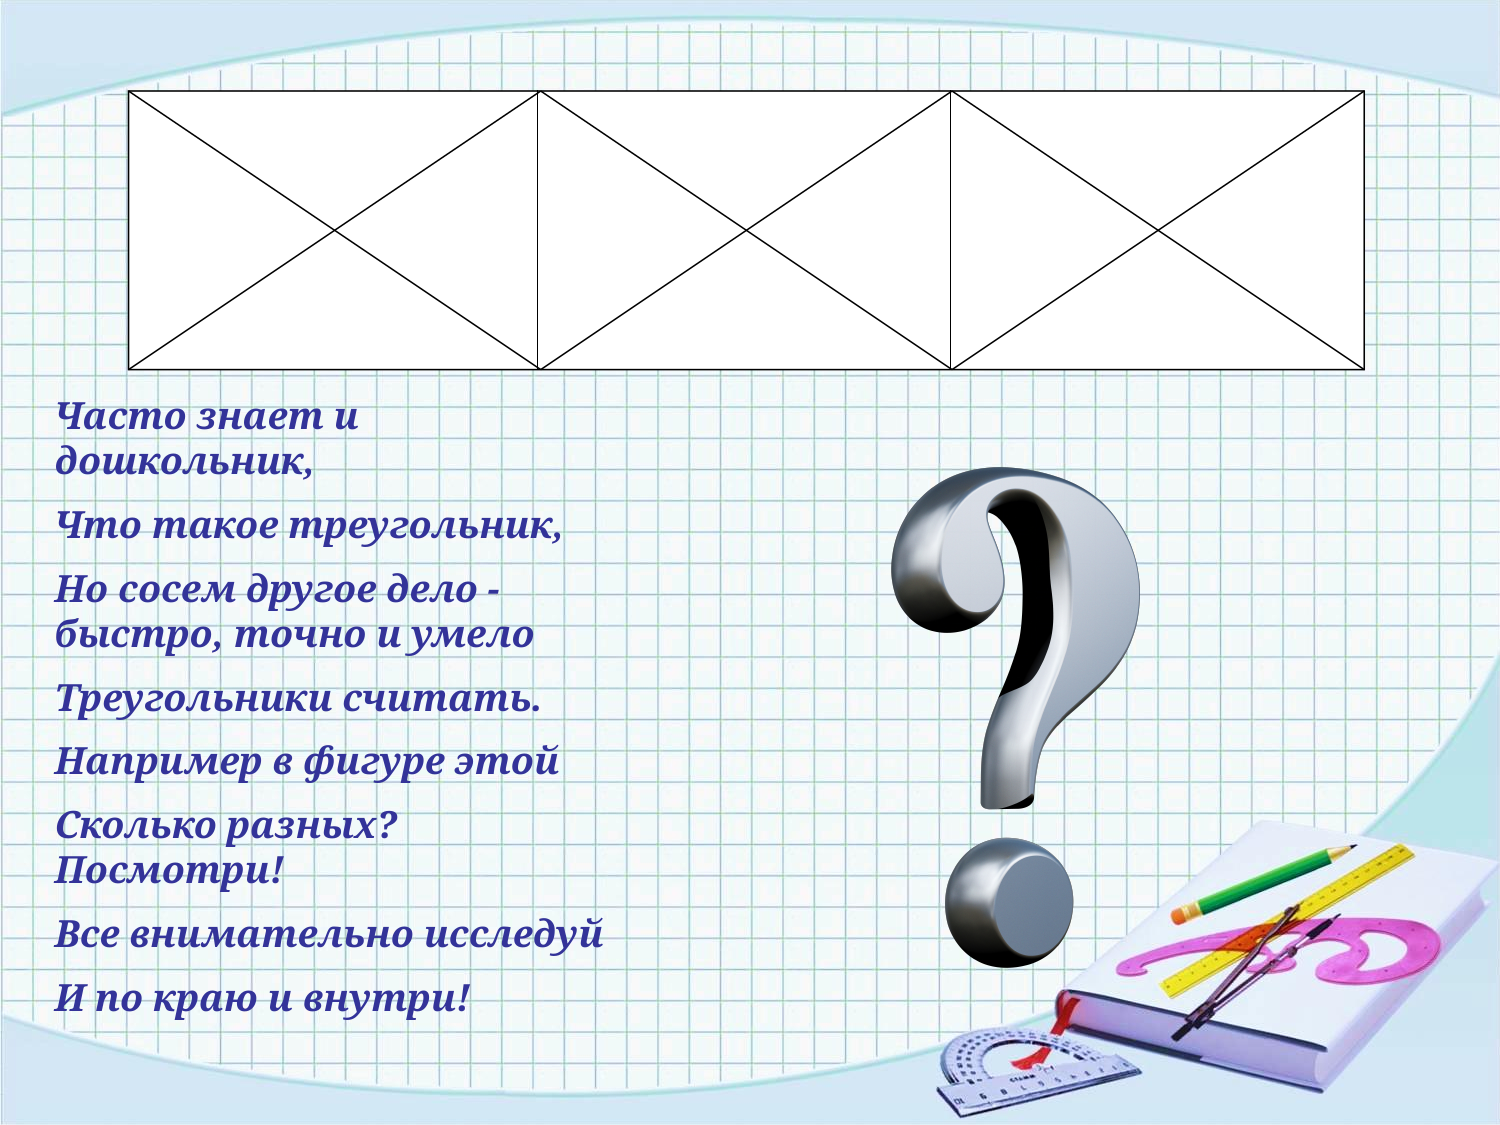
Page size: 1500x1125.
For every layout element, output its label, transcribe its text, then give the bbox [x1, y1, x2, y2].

text_box Часто знает и дошкольник, Что такое треугольник, Но сосем другое дело - быстро, точно и умело Треугольники считать. Например в фигуре этой Сколько разных? Посмотри! Все внимательно исследуй И по краю и внутри! [41, 385, 642, 1058]
picture [0, 0, 1500, 1125]
